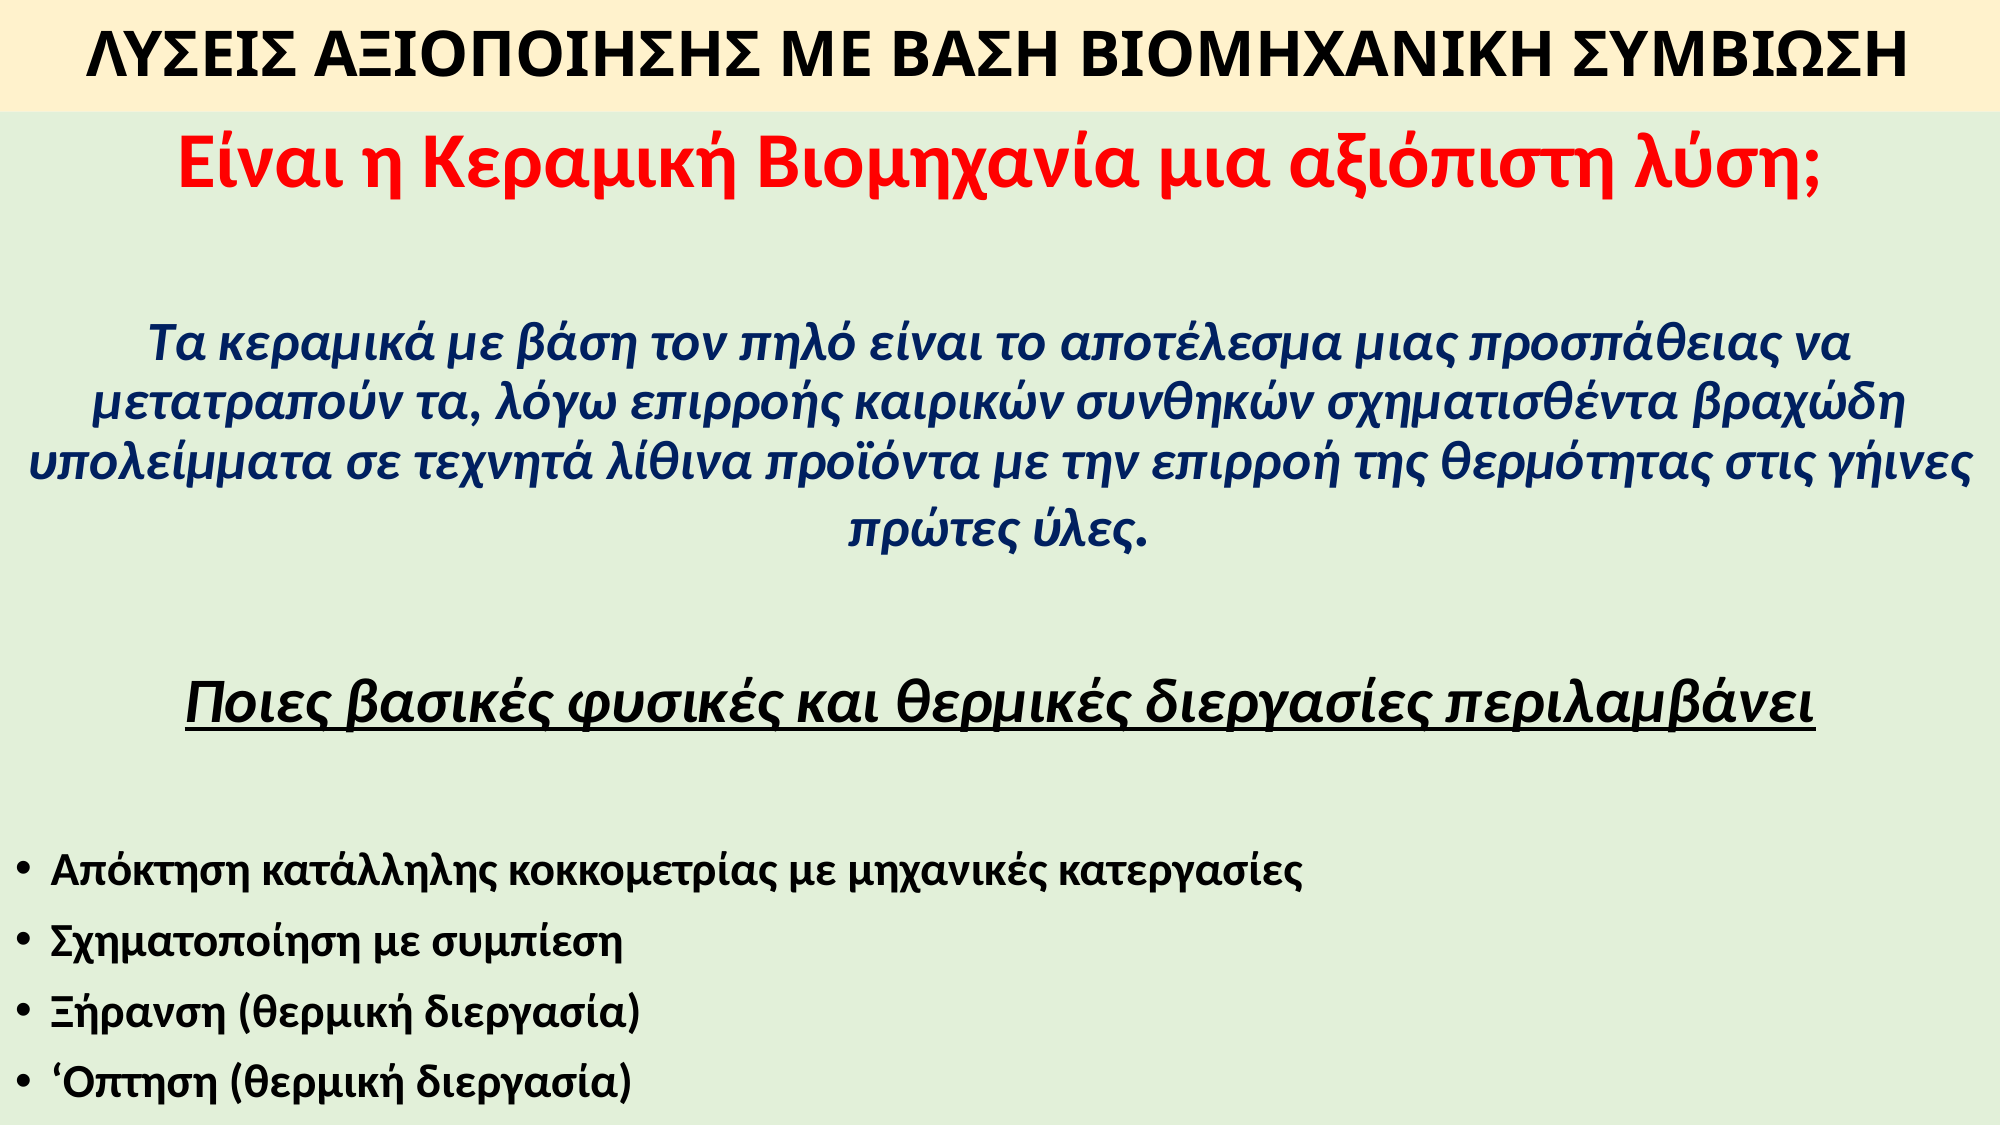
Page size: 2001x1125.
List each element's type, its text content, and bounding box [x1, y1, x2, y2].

title ΛΥΣΕΙΣ ΑΞΙΟΠΟΙΗΣΗΣ ΜΕ ΒΑΣΗ ΒΙΟΜΗΧΑΝΙΚΗ ΣΥΜΒΙΩΣΗ [0, 0, 2000, 111]
list Είναι η Κεραμική Βιομηχανία μια αξιόπιστη λύση; Tα κεραμικά με βάση τον πηλό είναι το αποτέλεσμα μιας προσπάθειας να μετατραπούν τα, λόγω επιρροής καιρικών συνθηκών σχηματισθέντα βραχώδη υπολείμματα σε τεχνητά λίθινα προϊόντα με την επιρροή της θερμότητας στις γήινες πρώτες ύλες. Ποιες βασικές φυσικές και θερμικές διεργασίες περιλαμβάνει Απόκτηση κατάλληλης κοκκομετρίας με μηχανικές κατεργασίες Σχηματοποίηση με συμπίεση Ξήρανση (θερμική διεργασία) ‘Οπτηση (θερμική διεργασία) [0, 111, 2000, 1125]
